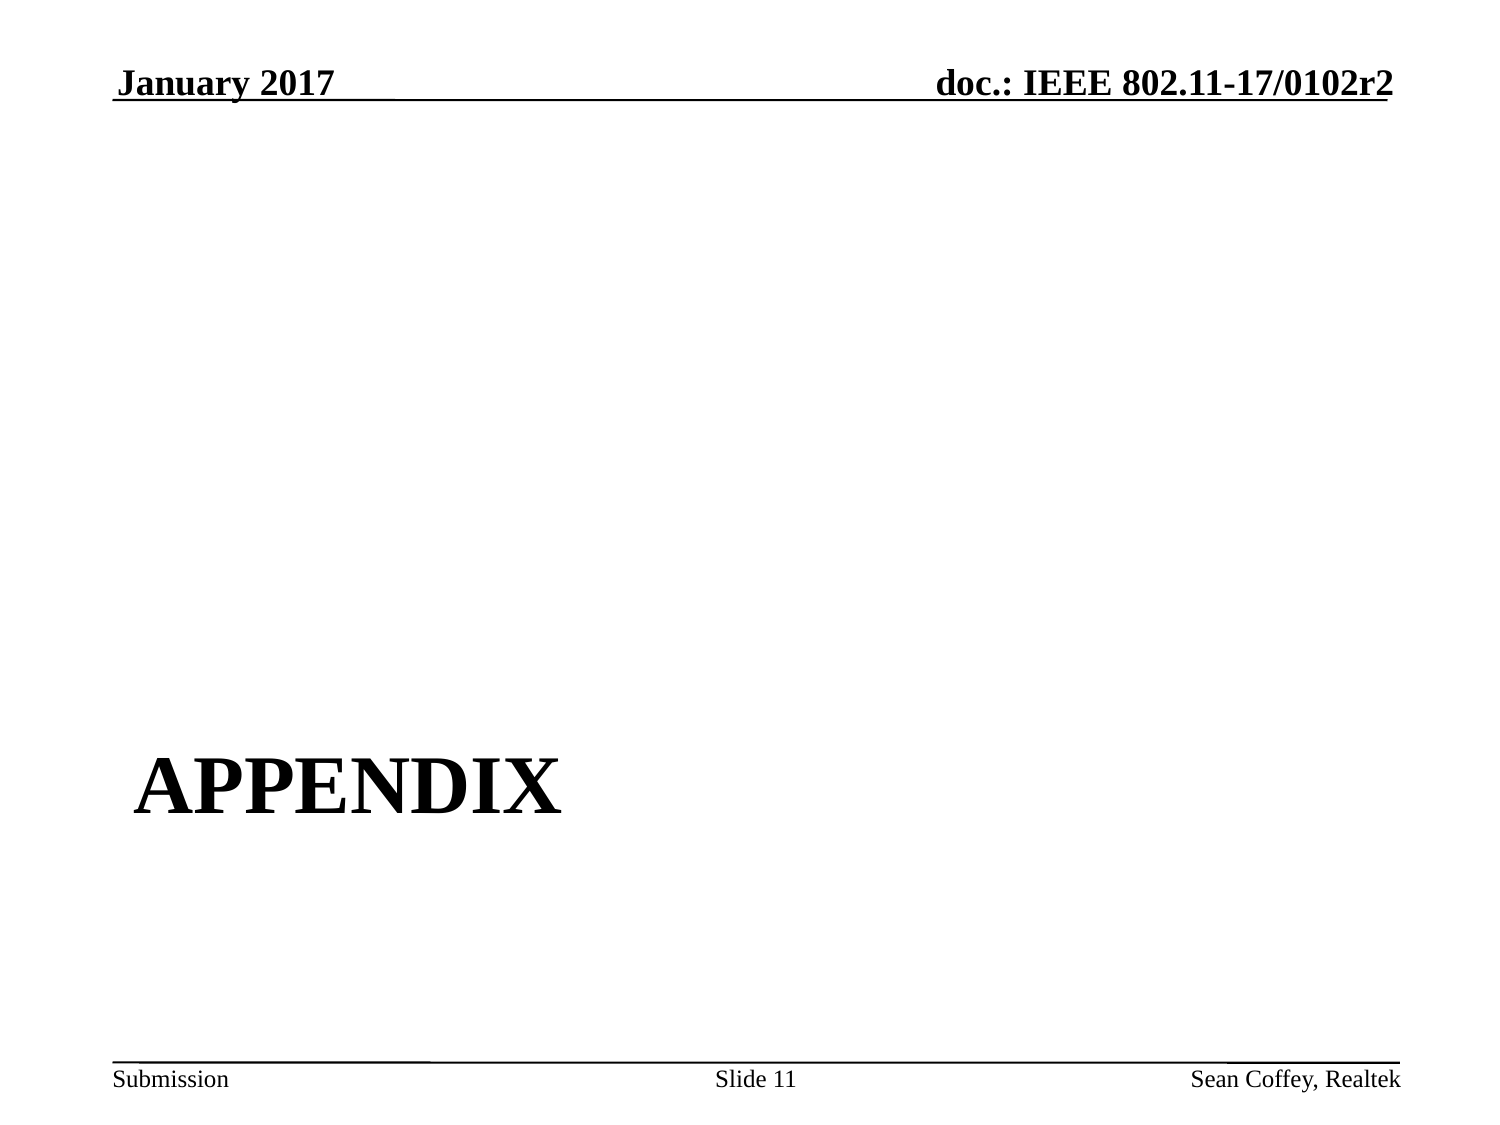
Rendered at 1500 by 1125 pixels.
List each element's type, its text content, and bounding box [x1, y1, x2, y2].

slide_number Slide 11 [712, 1061, 800, 1123]
footer Sean Coffey, Realtek [878, 1061, 1402, 1093]
title APPENDIX [118, 722, 1394, 947]
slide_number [116, 58, 425, 104]
